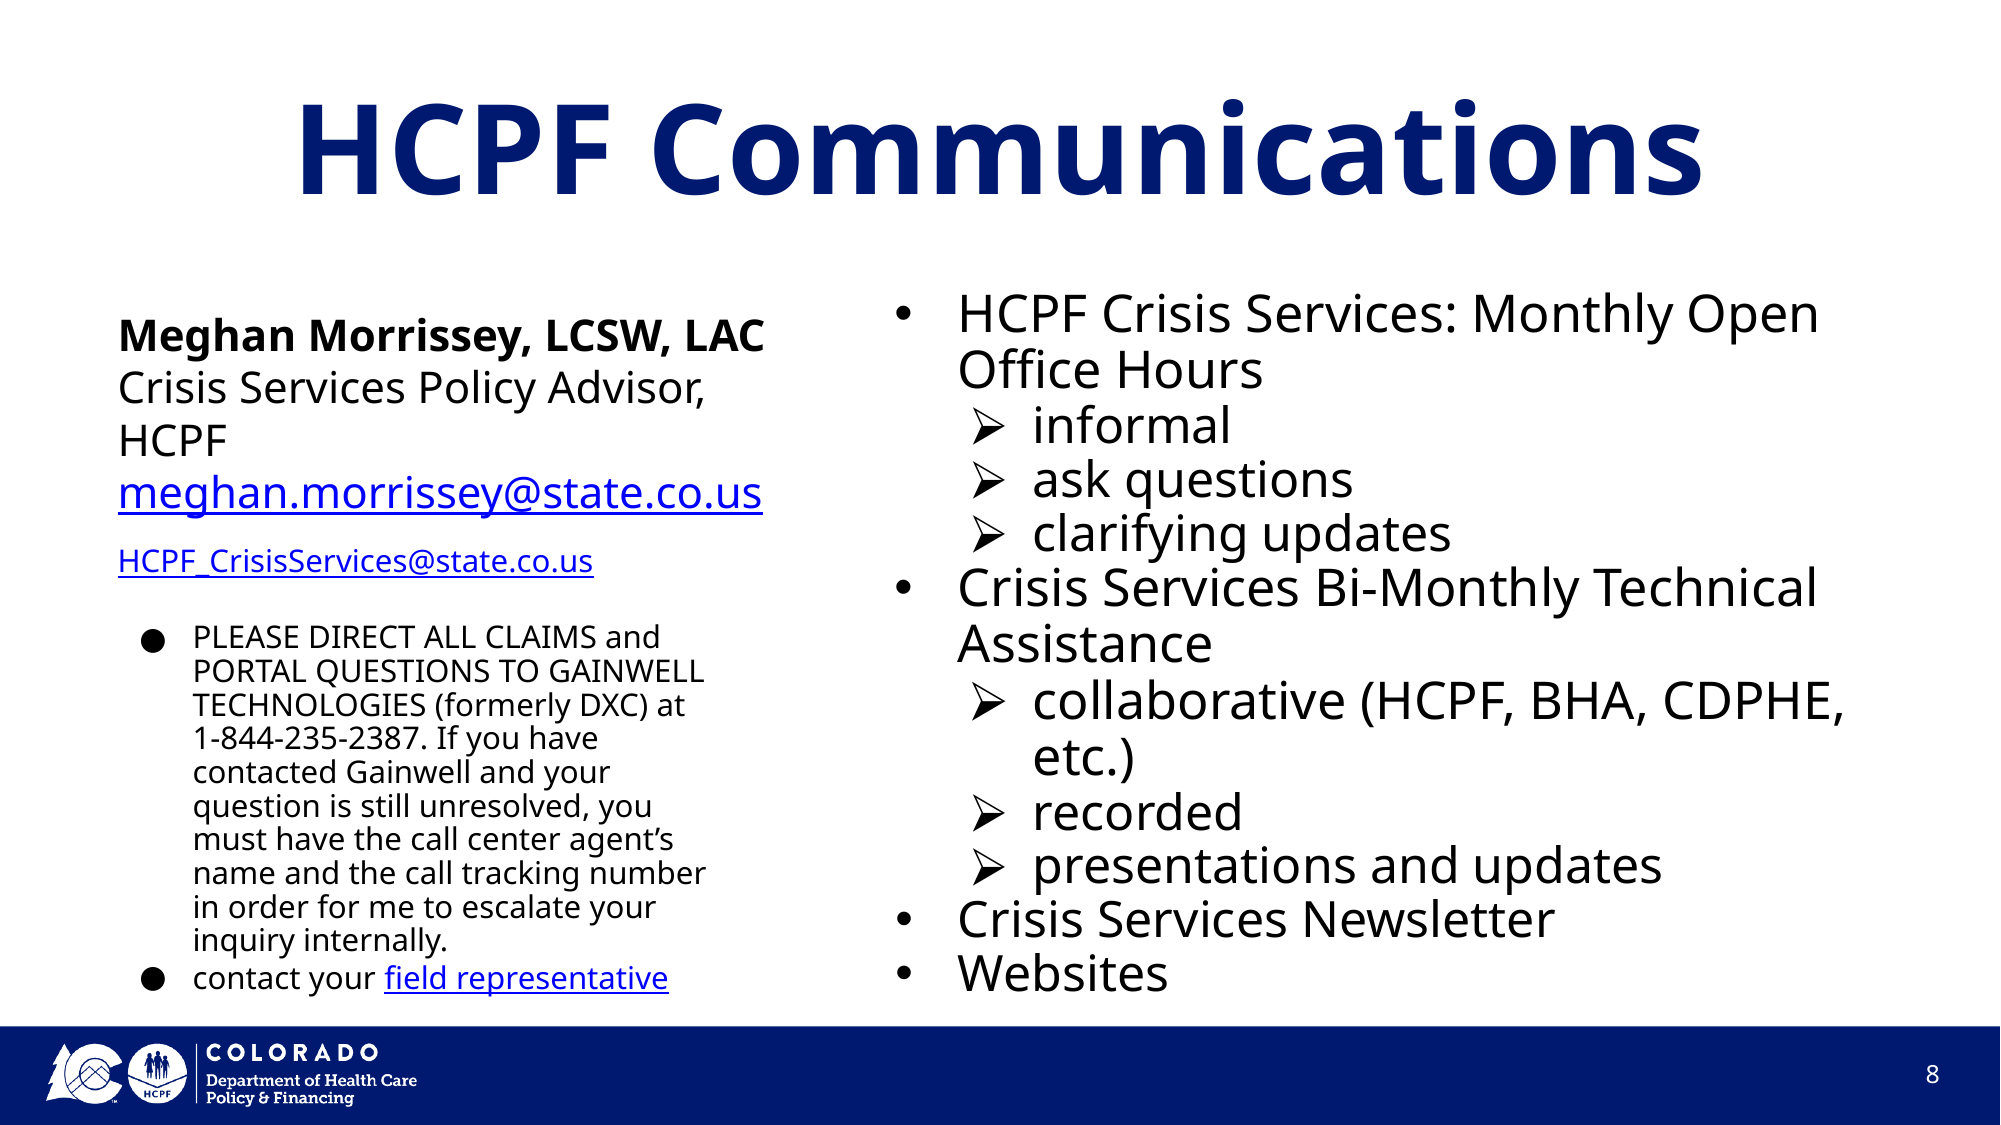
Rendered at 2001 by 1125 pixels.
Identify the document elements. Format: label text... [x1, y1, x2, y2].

title HCPF Communications [137, 71, 1863, 230]
picture [45, 1043, 417, 1107]
slide_number ‹#› [1504, 1045, 1955, 1106]
text_box HCPF_CrisisServices@state.co.us PLEASE DIRECT ALL CLAIMS and PORTAL QUESTIONS TO GAINWELL TECHNOLOGIES (formerly DXC) at 1-844-235-2387. If you have contacted Gainwell and your question is still unresolved, you must have the call center agent’s name and the call tracking number in order for me to escalate your inquiry internally. contact your field representative [102, 526, 727, 1012]
list HCPF Crisis Services: Monthly Open Office Hours informal ask questions clarifying updates Crisis Services Bi-Monthly Technical Assistance collaborative (HCPF, BHA, CDPHE, etc.) recorded presentations and updates Crisis Services Newsletter Websites [867, 279, 1919, 970]
text_box Meghan Morrissey, LCSW, LAC Crisis Services Policy Advisor, HCPF meghan.morrissey@state.co.us [102, 299, 829, 483]
